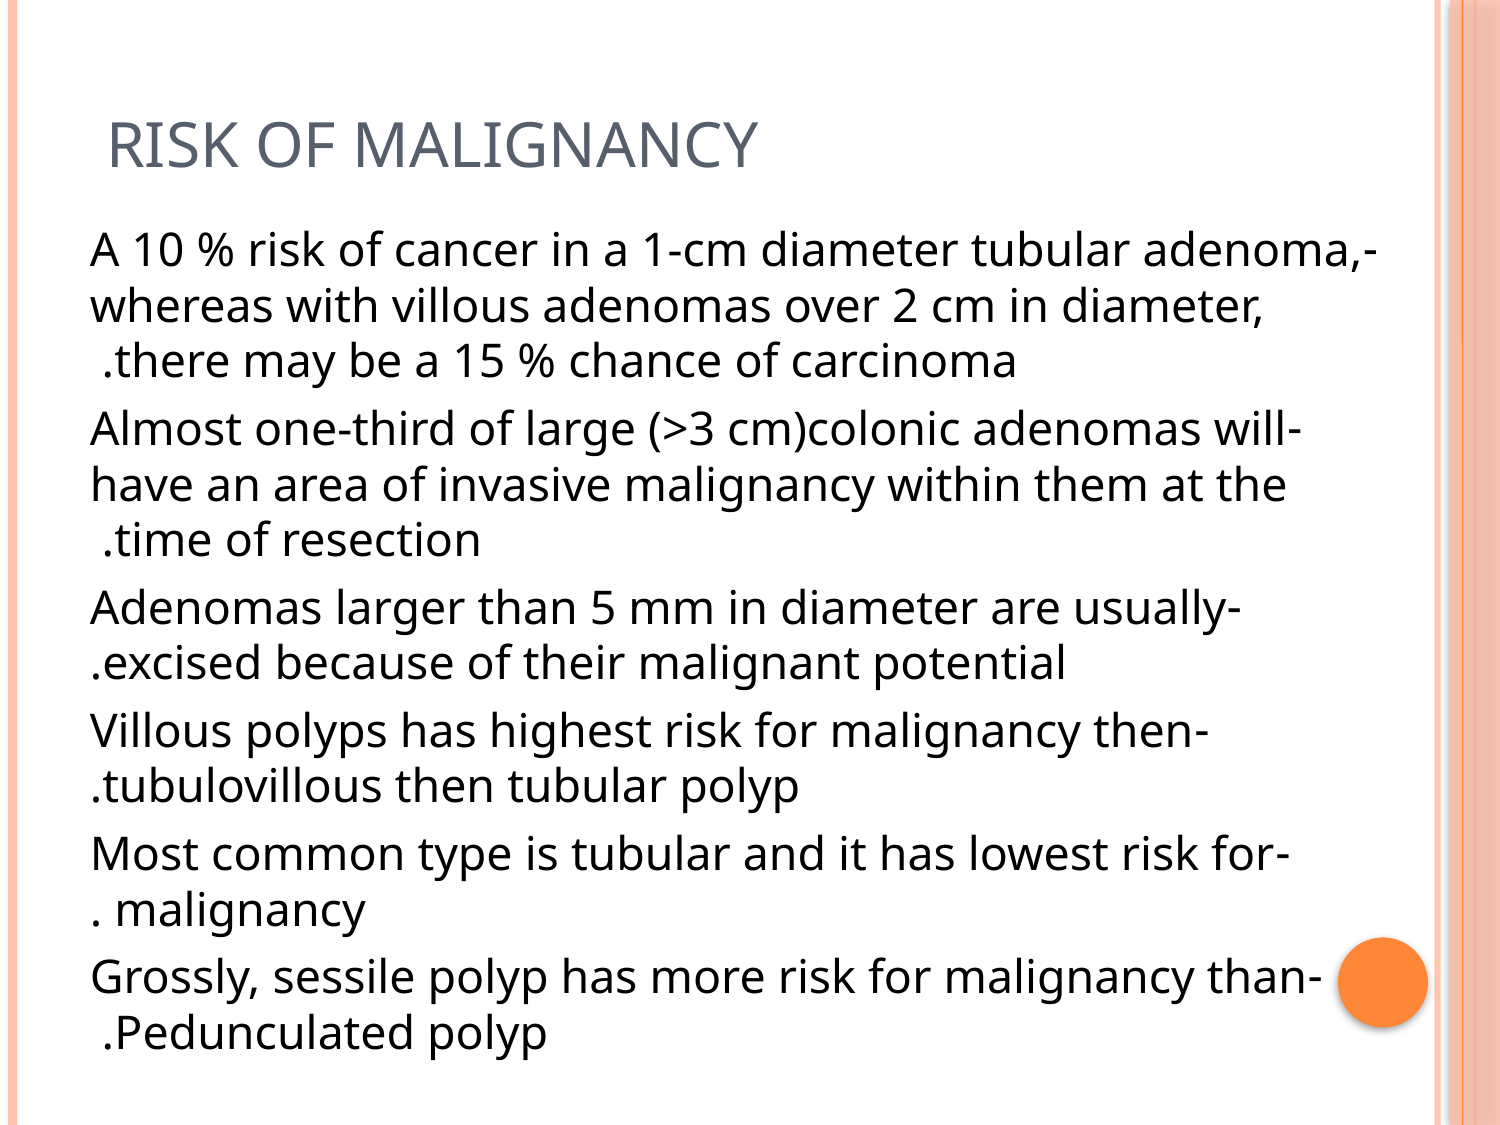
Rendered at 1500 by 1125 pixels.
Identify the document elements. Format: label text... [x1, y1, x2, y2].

title Risk of Malignancy [75, 0, 1300, 188]
list -A 10 % risk of cancer in a 1-cm diameter tubular adenoma, whereas with villous adenomas over 2 cm in diameter, there may be a 15 % chance of carcinoma. -Almost one-third of large (>3 cm)colonic adenomas will have an area of invasive malignancy within them at the time of resection. -Adenomas larger than 5 mm in diameter are usually excised because of their malignant potential. -Villous polyps has highest risk for malignancy then tubulovillous then tubular polyp. -Most common type is tubular and it has lowest risk for malignancy . -Grossly, sessile polyp has more risk for malignancy than Pedunculated polyp. [75, 212, 1425, 1075]
